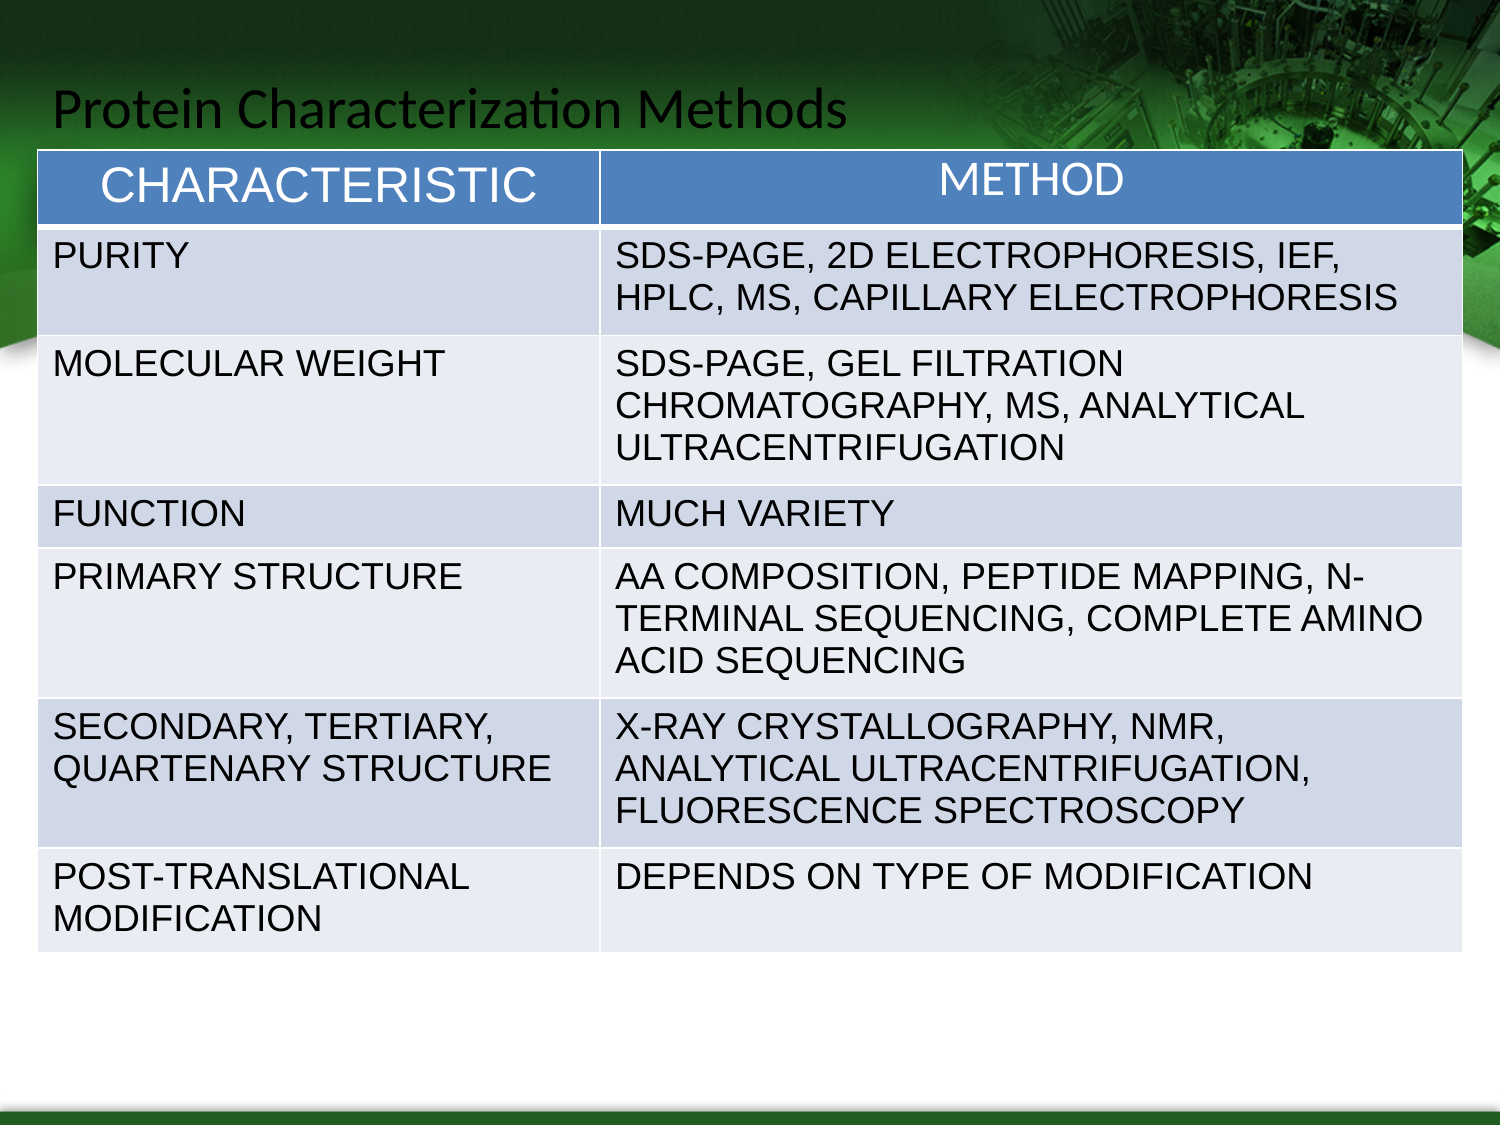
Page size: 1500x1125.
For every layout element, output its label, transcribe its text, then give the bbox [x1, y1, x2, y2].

table_cell POST-TRANSLATIONAL MODIFICATION [38, 849, 599, 952]
text_box Protein Characterization Methods [37, 62, 938, 148]
table_cell X-RAY CRYSTALLOGRAPHY, NMR, ANALYTICAL ULTRACENTRIFUGATION, FLUORESCENCE SPECTROSCOPY [601, 699, 1462, 847]
table_cell DEPENDS ON TYPE OF MODIFICATION [601, 849, 1462, 952]
table_cell AA COMPOSITION, PEPTIDE MAPPING, N-TERMINAL SEQUENCING, COMPLETE AMINO ACID SEQUENCING [601, 549, 1462, 697]
table_cell PRIMARY STRUCTURE [38, 549, 599, 697]
table_cell PURITY [38, 230, 599, 335]
table_cell SDS-PAGE, GEL FILTRATION CHROMATOGRAPHY, MS, ANALYTICAL ULTRACENTRIFUGATION [601, 336, 1462, 484]
table_cell MOLECULAR WEIGHT [38, 336, 599, 484]
table_header METHOD [601, 151, 1462, 224]
table_cell MUCH VARIETY [601, 486, 1462, 547]
table_cell SECONDARY, TERTIARY, QUARTENARY STRUCTURE [38, 699, 599, 847]
picture [0, 0, 1500, 1125]
table_cell SDS-PAGE, 2D ELECTROPHORESIS, IEF, HPLC, MS, CAPILLARY ELECTROPHORESIS [601, 230, 1462, 335]
table_header CHARACTERISTIC [38, 151, 599, 224]
table_cell FUNCTION [38, 486, 599, 547]
